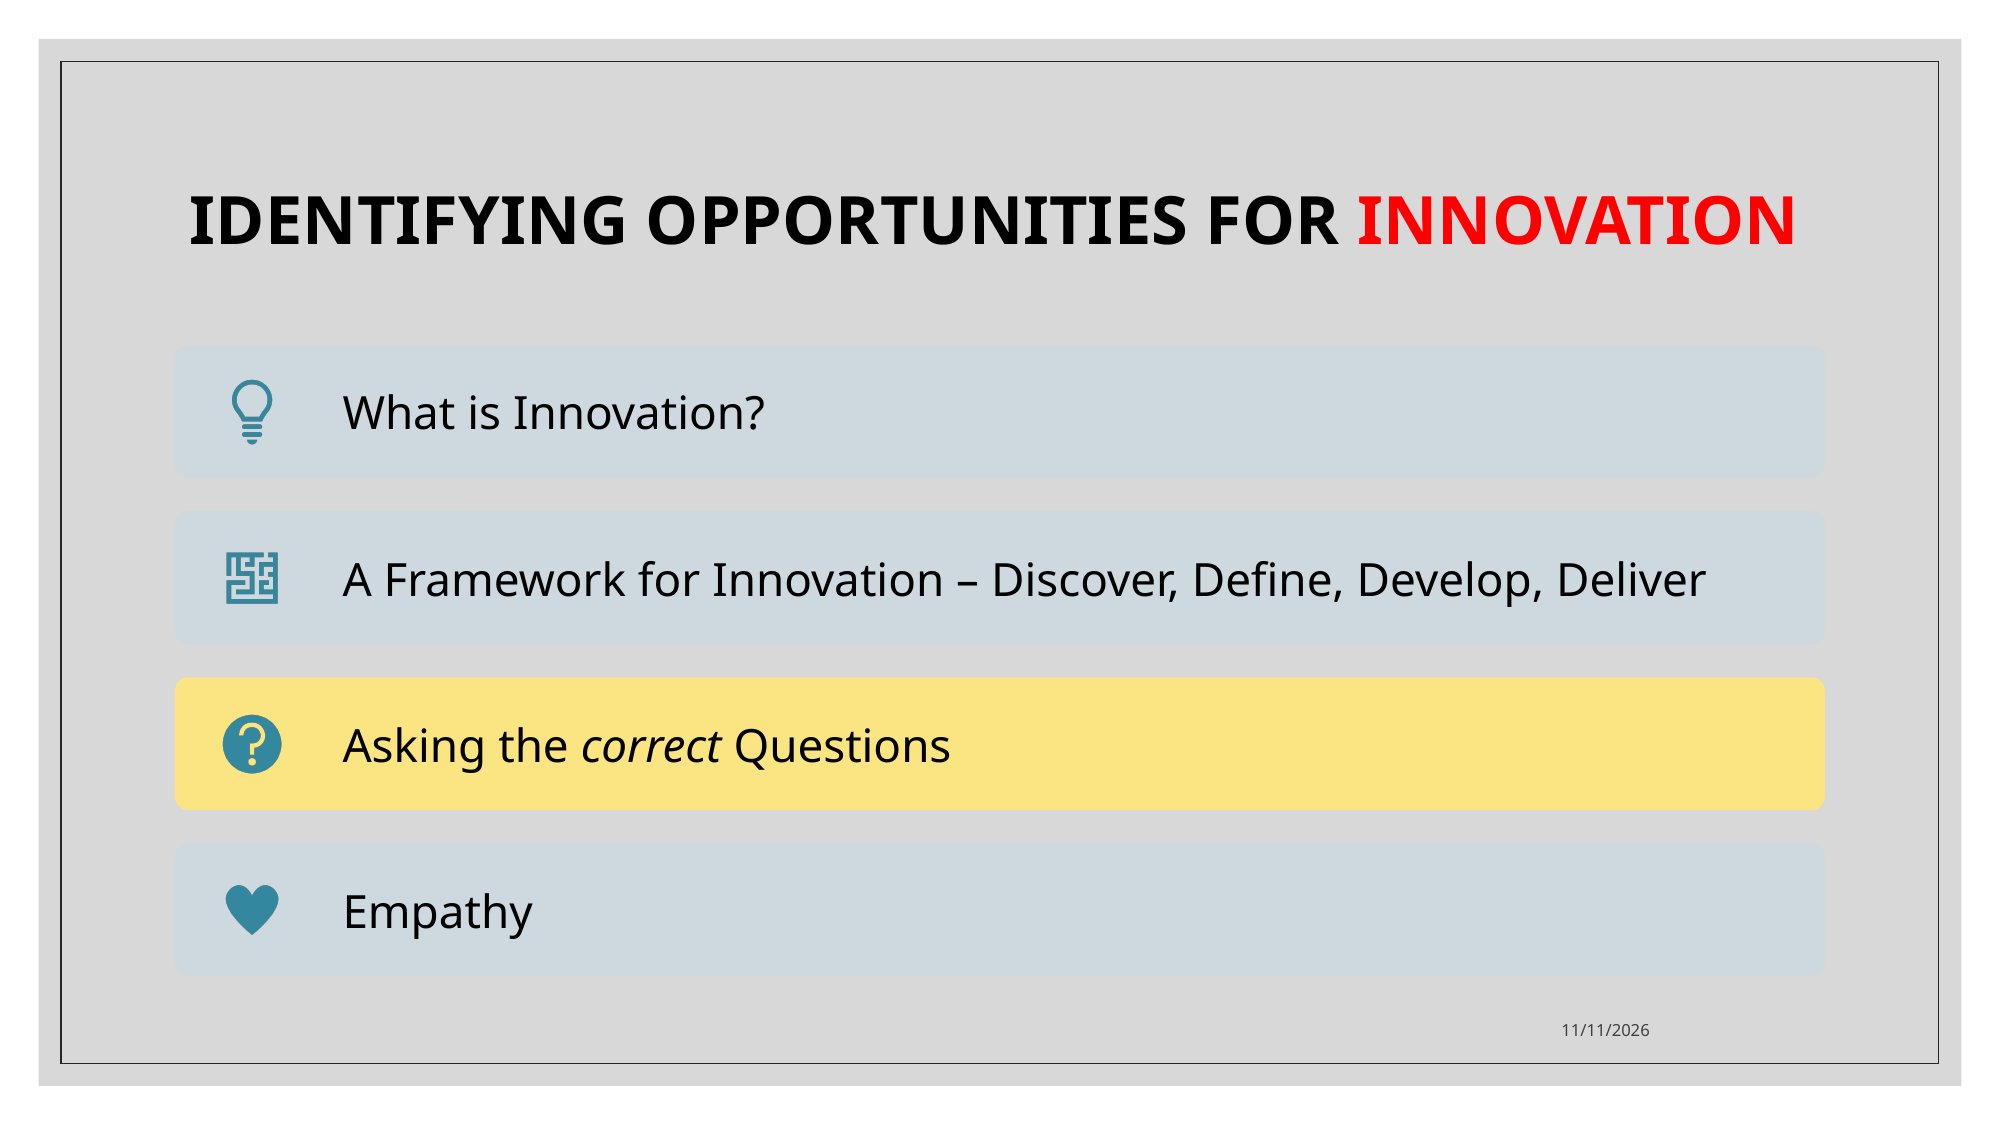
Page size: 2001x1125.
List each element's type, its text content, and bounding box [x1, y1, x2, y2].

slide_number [1190, 993, 1665, 1050]
text_box IDENTIFYING OPPORTUNITIES FOR INNOVATION [174, 105, 1825, 322]
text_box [174, 344, 1825, 977]
text_box [116, 322, 1896, 993]
